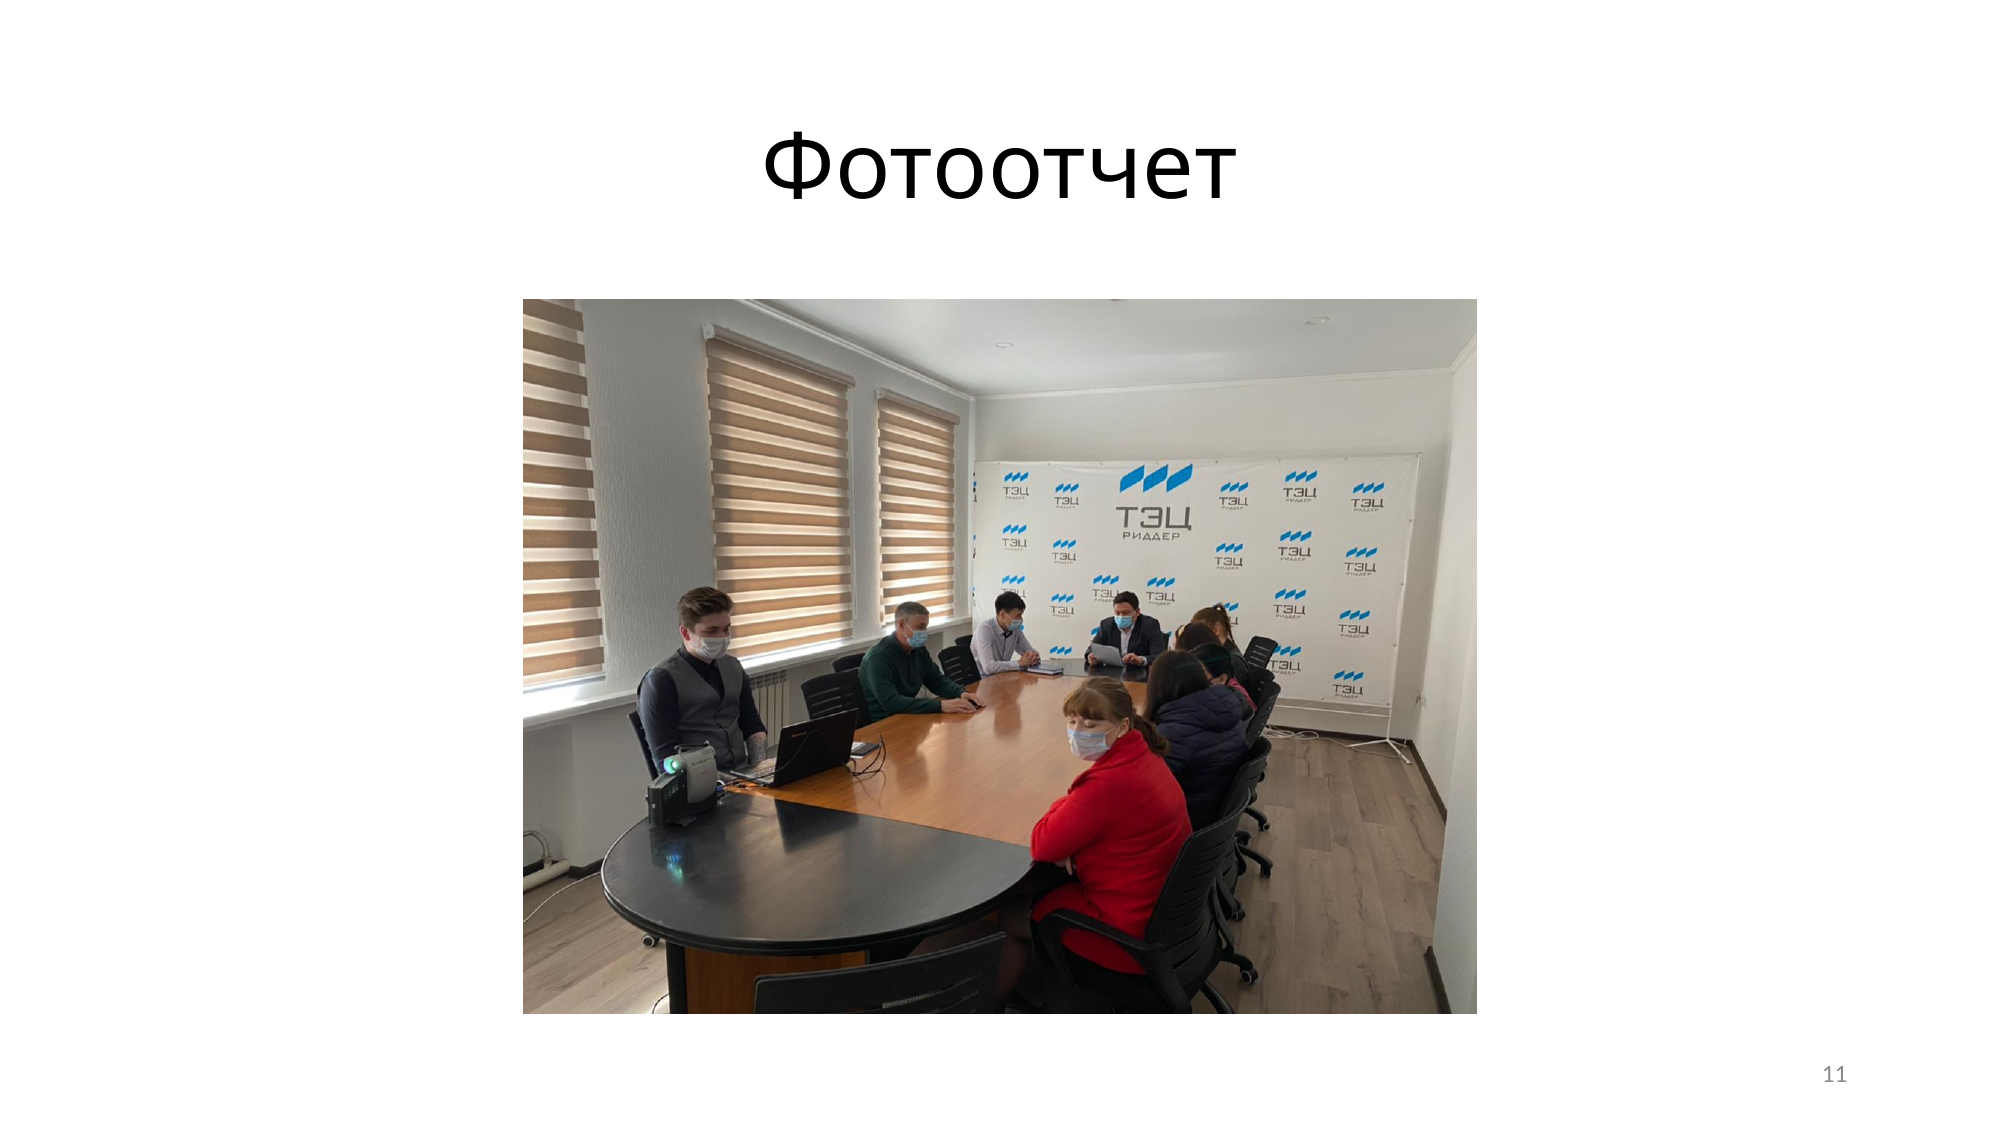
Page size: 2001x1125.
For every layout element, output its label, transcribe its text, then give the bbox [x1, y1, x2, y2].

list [523, 299, 1477, 1014]
title Фотоотчет [137, 59, 1863, 278]
slide_number 11 [1412, 1042, 1863, 1103]
